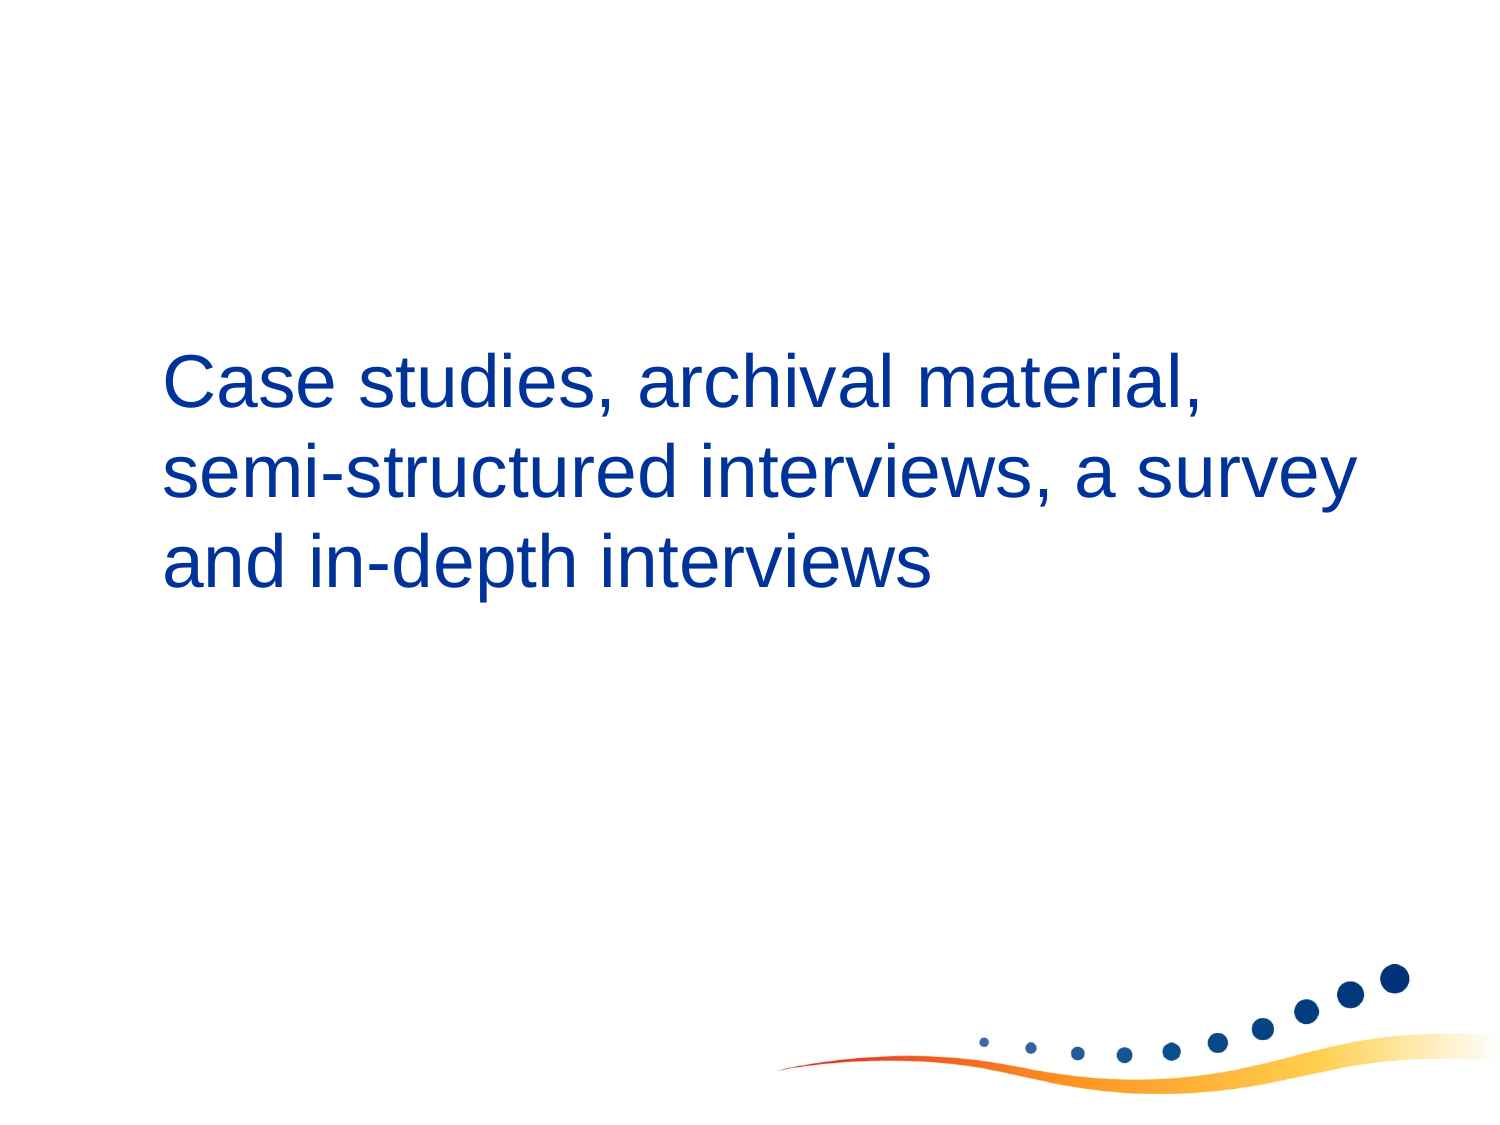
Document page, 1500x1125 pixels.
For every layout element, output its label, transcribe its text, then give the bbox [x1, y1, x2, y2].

text_box Case studies, archival material, semi-structured interviews, a survey and in-depth interviews [147, 234, 1388, 700]
picture [774, 964, 1500, 1094]
